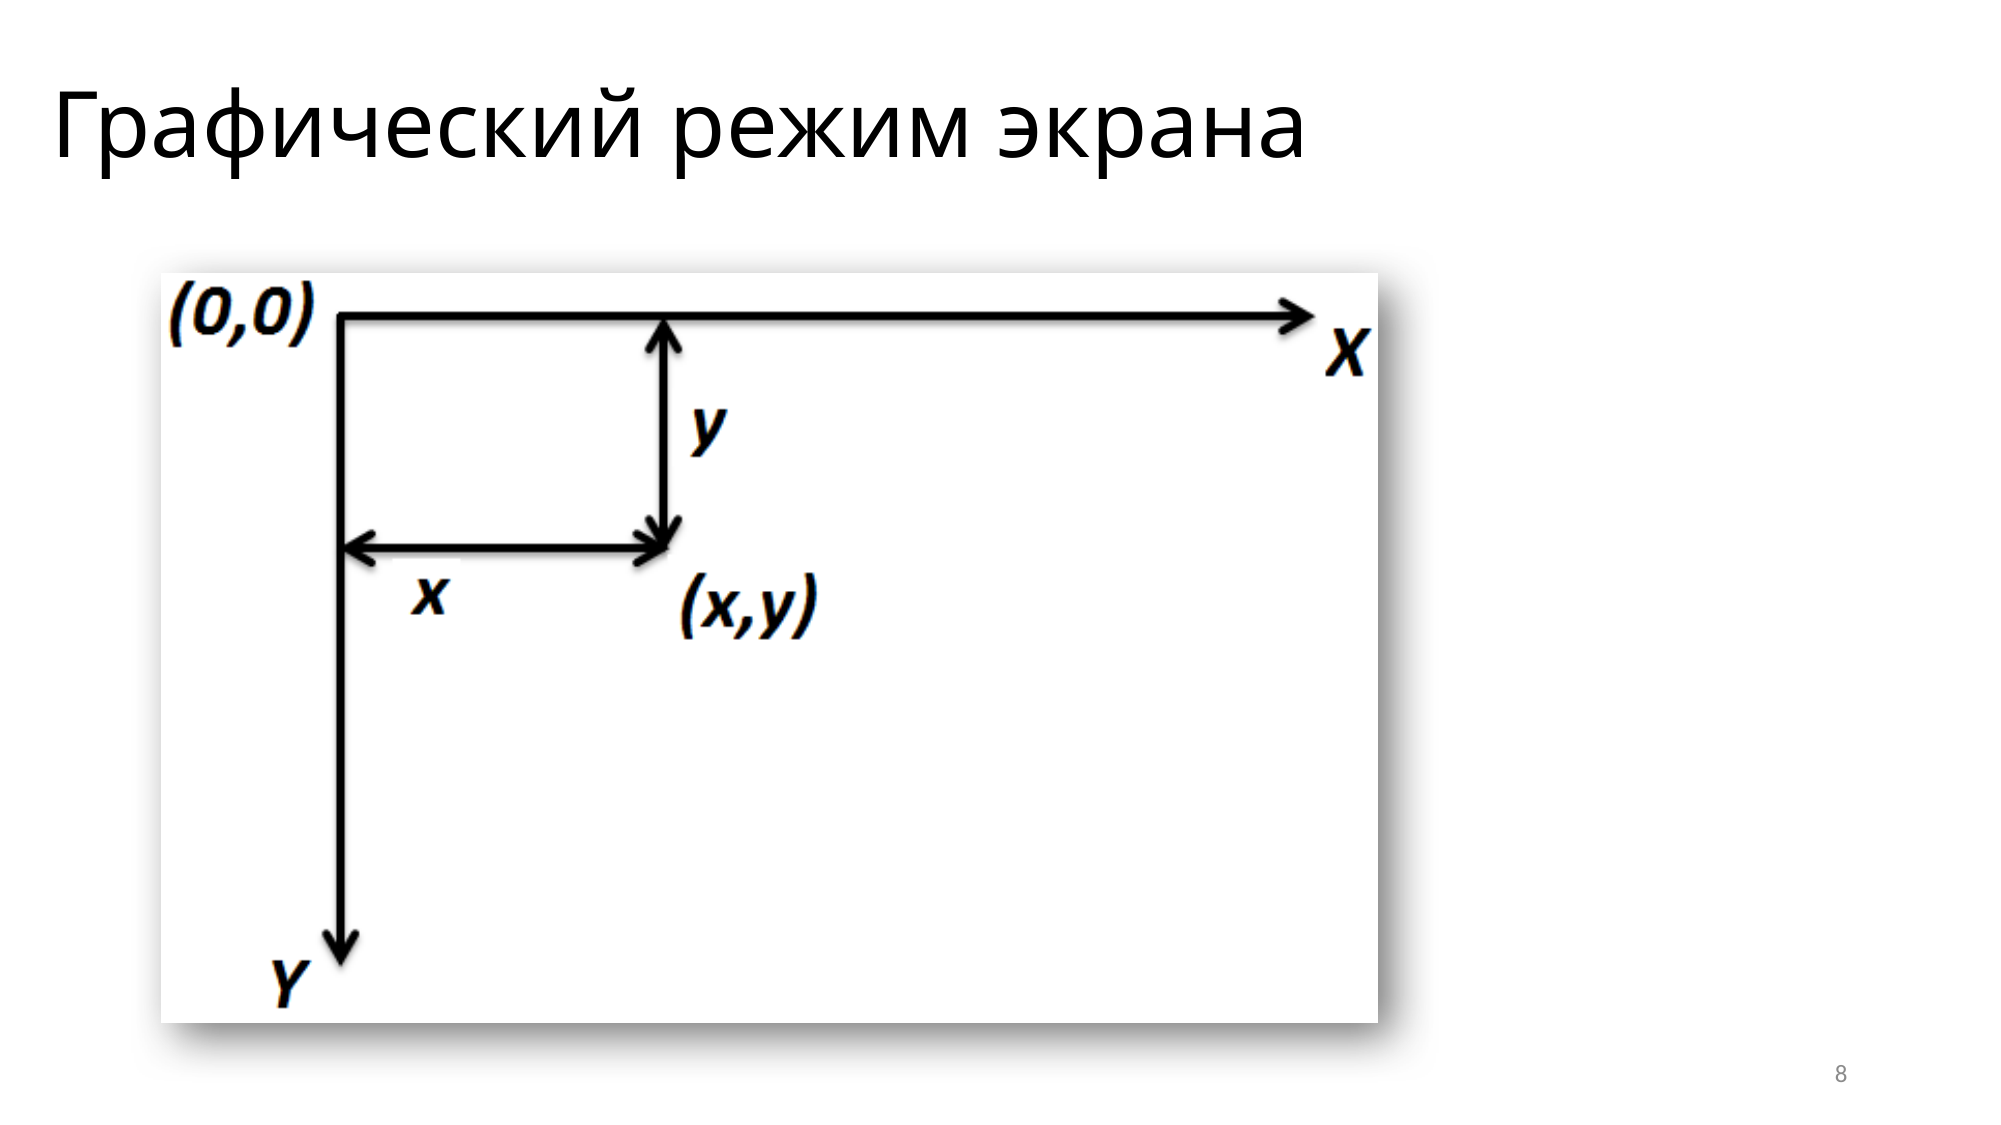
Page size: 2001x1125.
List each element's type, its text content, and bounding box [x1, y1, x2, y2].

picture [161, 273, 1378, 1023]
title Графический режим экрана [36, 19, 1762, 237]
slide_number 8 [1412, 1042, 1863, 1103]
